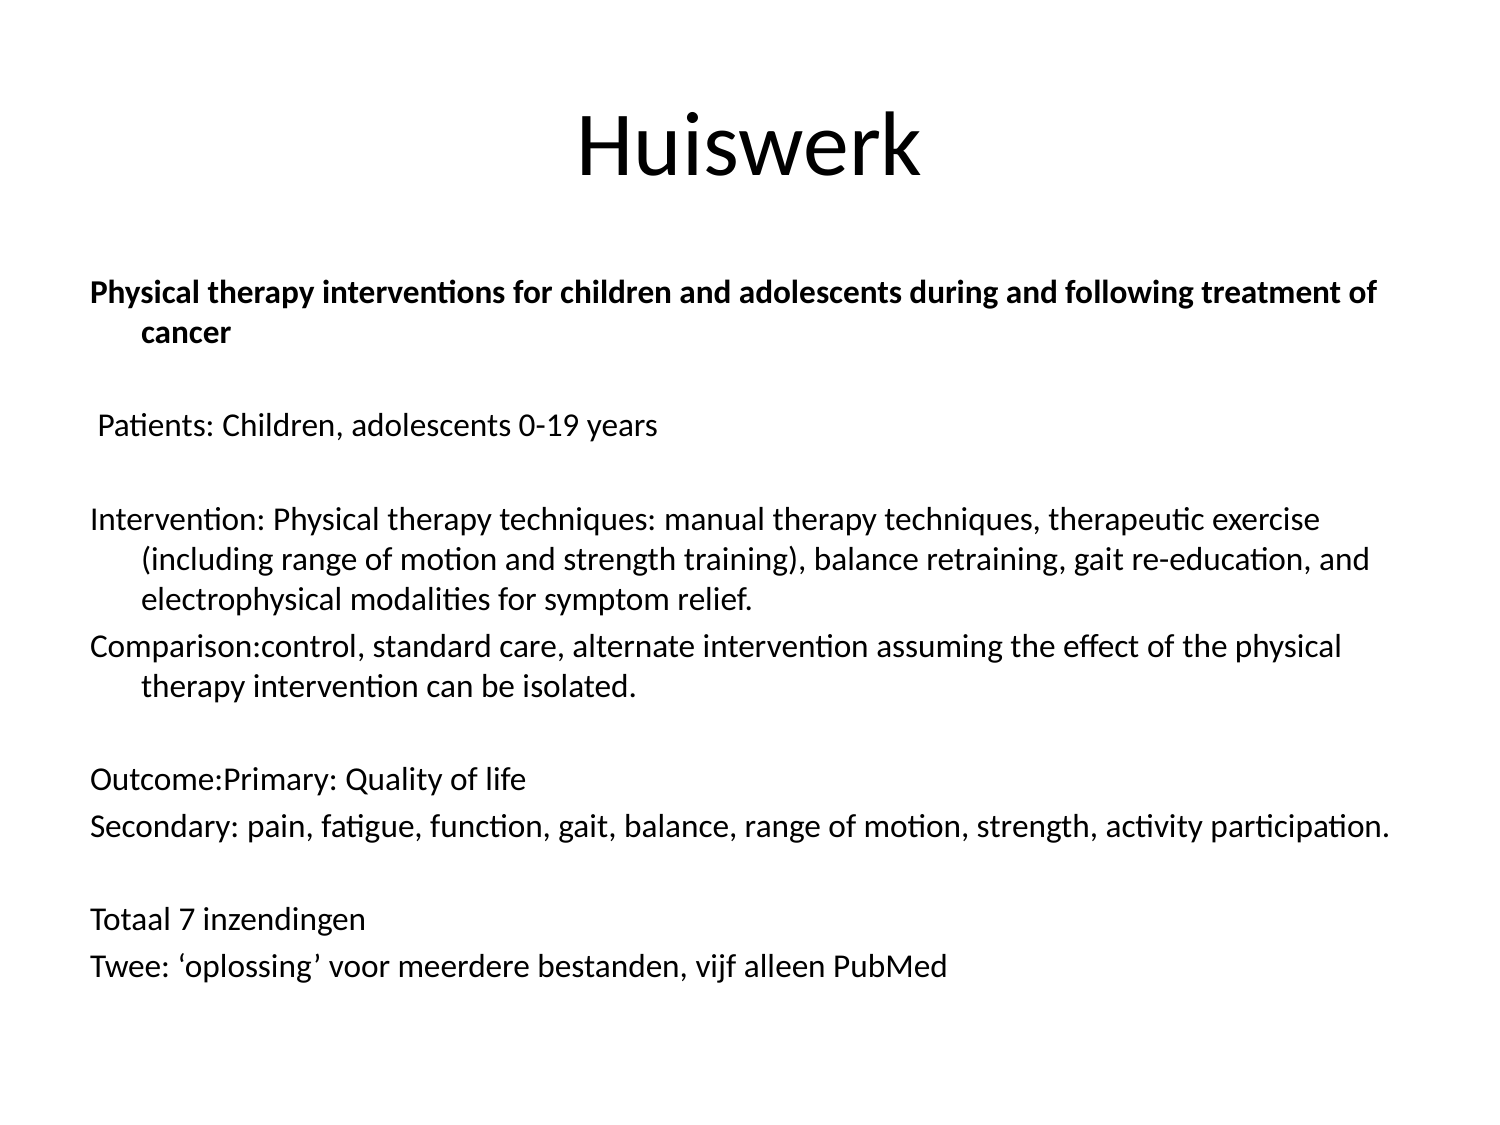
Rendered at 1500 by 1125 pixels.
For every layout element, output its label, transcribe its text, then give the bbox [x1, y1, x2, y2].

list Physical therapy interventions for children and adolescents during and following treatment of cancer Patients: Children, adolescents 0-19 years Intervention: Physical therapy techniques: manual therapy techniques, therapeutic exercise (including range of motion and strength training), balance retraining, gait re-education, and electrophysical modalities for symptom relief. Comparison:control, standard care, alternate intervention assuming the effect of the physical therapy intervention can be isolated. Outcome:Primary: Quality of life Secondary: pain, fatigue, function, gait, balance, range of motion, strength, activity participation. Totaal 7 inzendingen Twee: ‘oplossing’ voor meerdere bestanden, vijf alleen PubMed [75, 262, 1425, 1005]
title Huiswerk [75, 45, 1425, 233]
